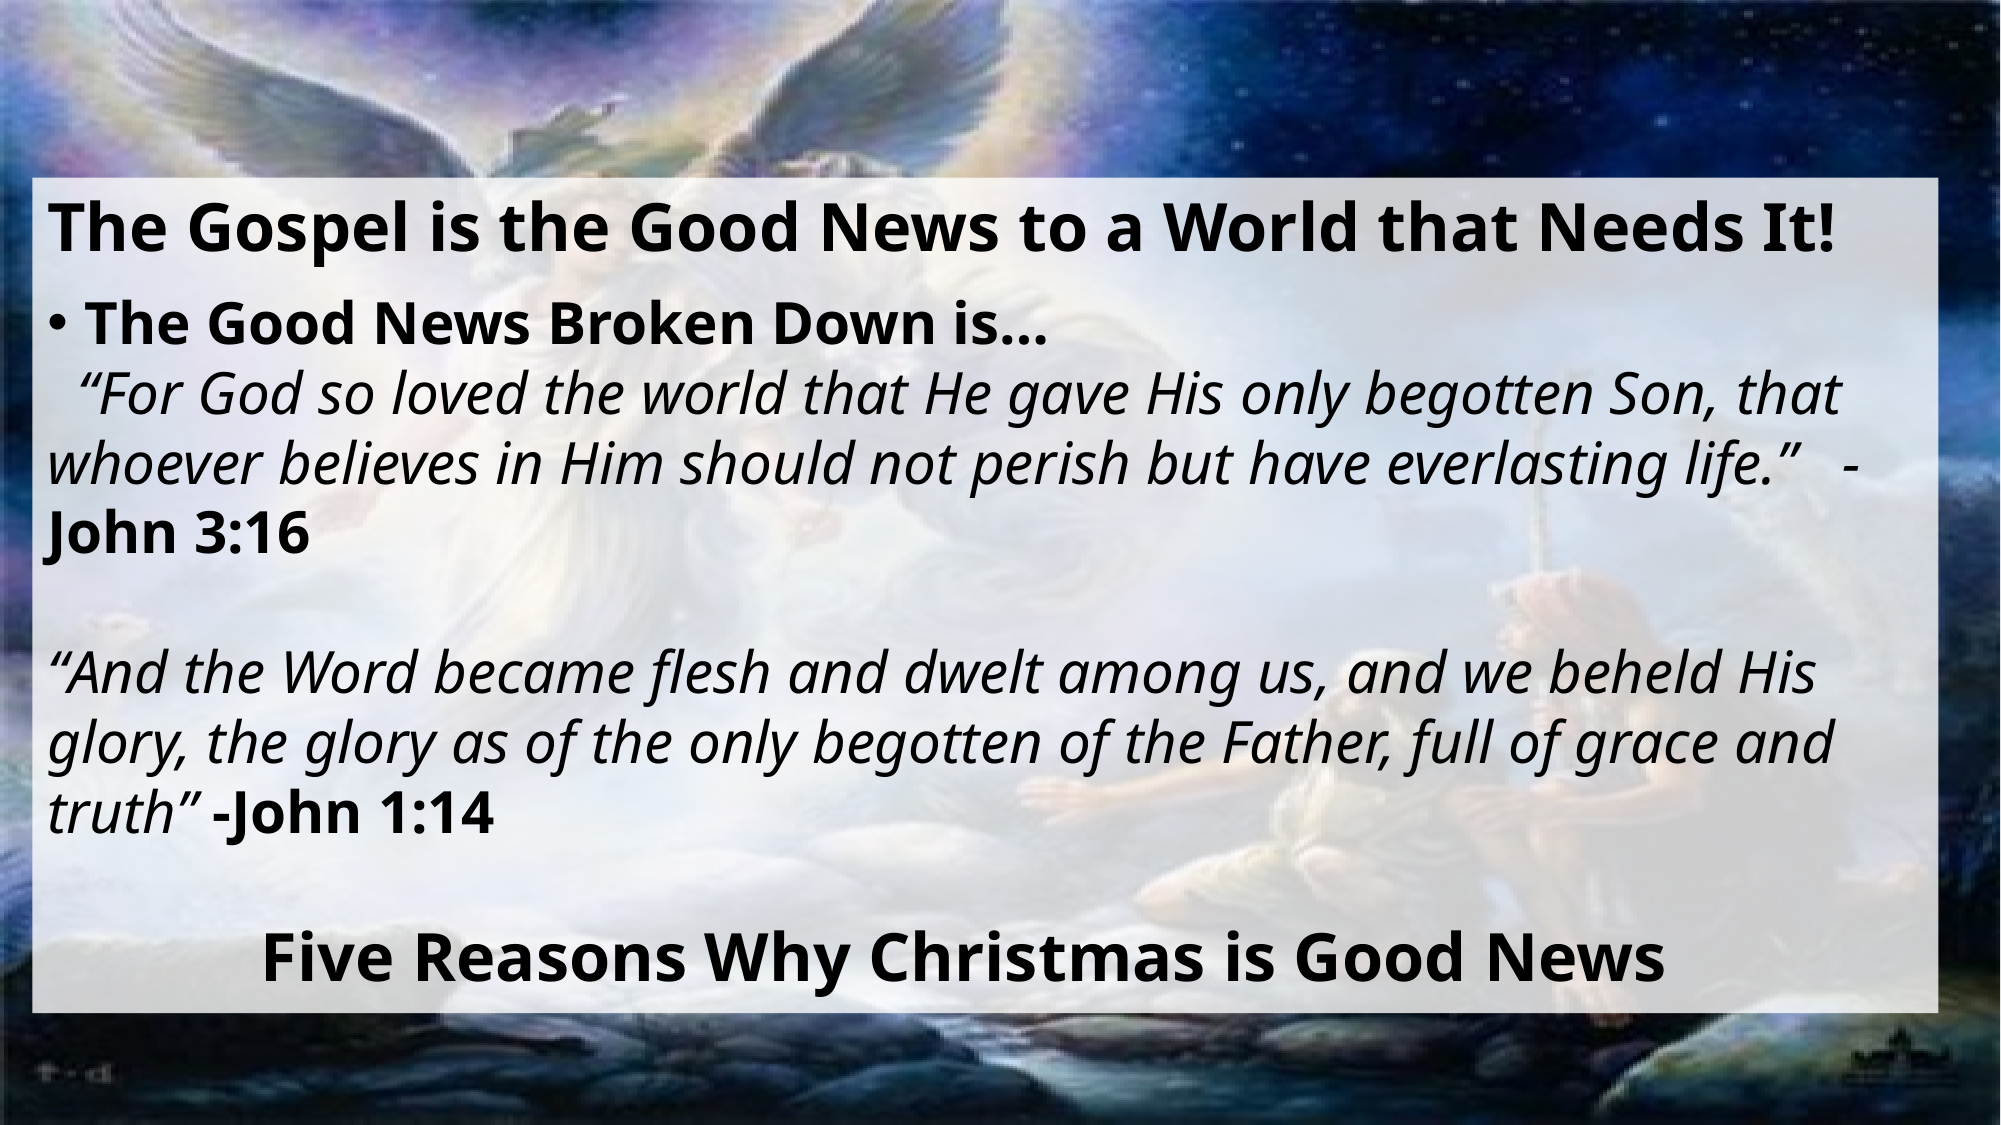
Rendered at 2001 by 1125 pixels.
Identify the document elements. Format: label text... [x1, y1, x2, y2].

picture [0, 0, 2001, 1125]
list The Gospel is the Good News to a World that Needs It! The Good News Broken Down is… “For God so loved the world that He gave His only begotten Son, that whoever believes in Him should not perish but have everlasting life.” - John 3:16 “And the Word became flesh and dwelt among us, and we beheld His glory, the glory as of the only begotten of the Father, full of grace and truth” -John 1:14 Five Reasons Why Christmas is Good News [32, 177, 1939, 1014]
